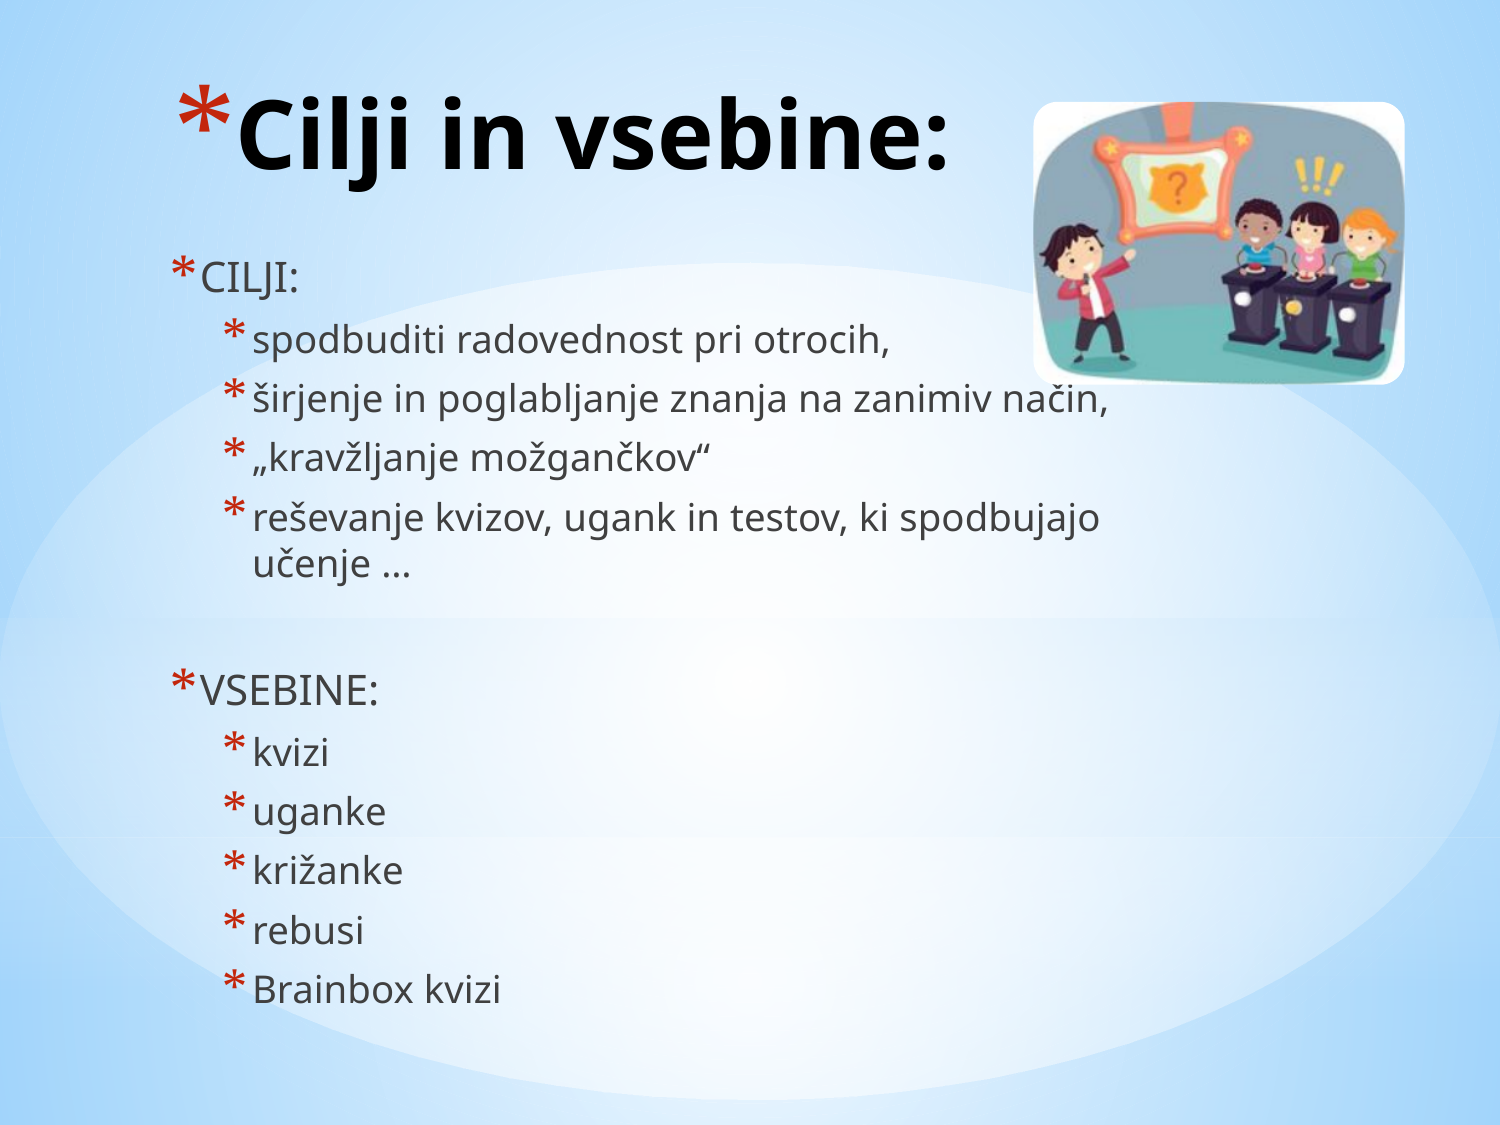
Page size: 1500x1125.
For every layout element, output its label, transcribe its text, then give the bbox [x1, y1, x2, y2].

title Cilji in vsebine: [159, 66, 1228, 243]
list CILJI: spodbuditi radovednost pri otrocih, širjenje in poglabljanje znanja na zanimiv način, „kravžljanje možgančkov“ reševanje kvizov, ugank in testov, ki spodbujajo učenje … VSEBINE: kvizi uganke križanke rebusi Brainbox kvizi [147, 243, 1198, 1024]
picture [1033, 101, 1405, 385]
